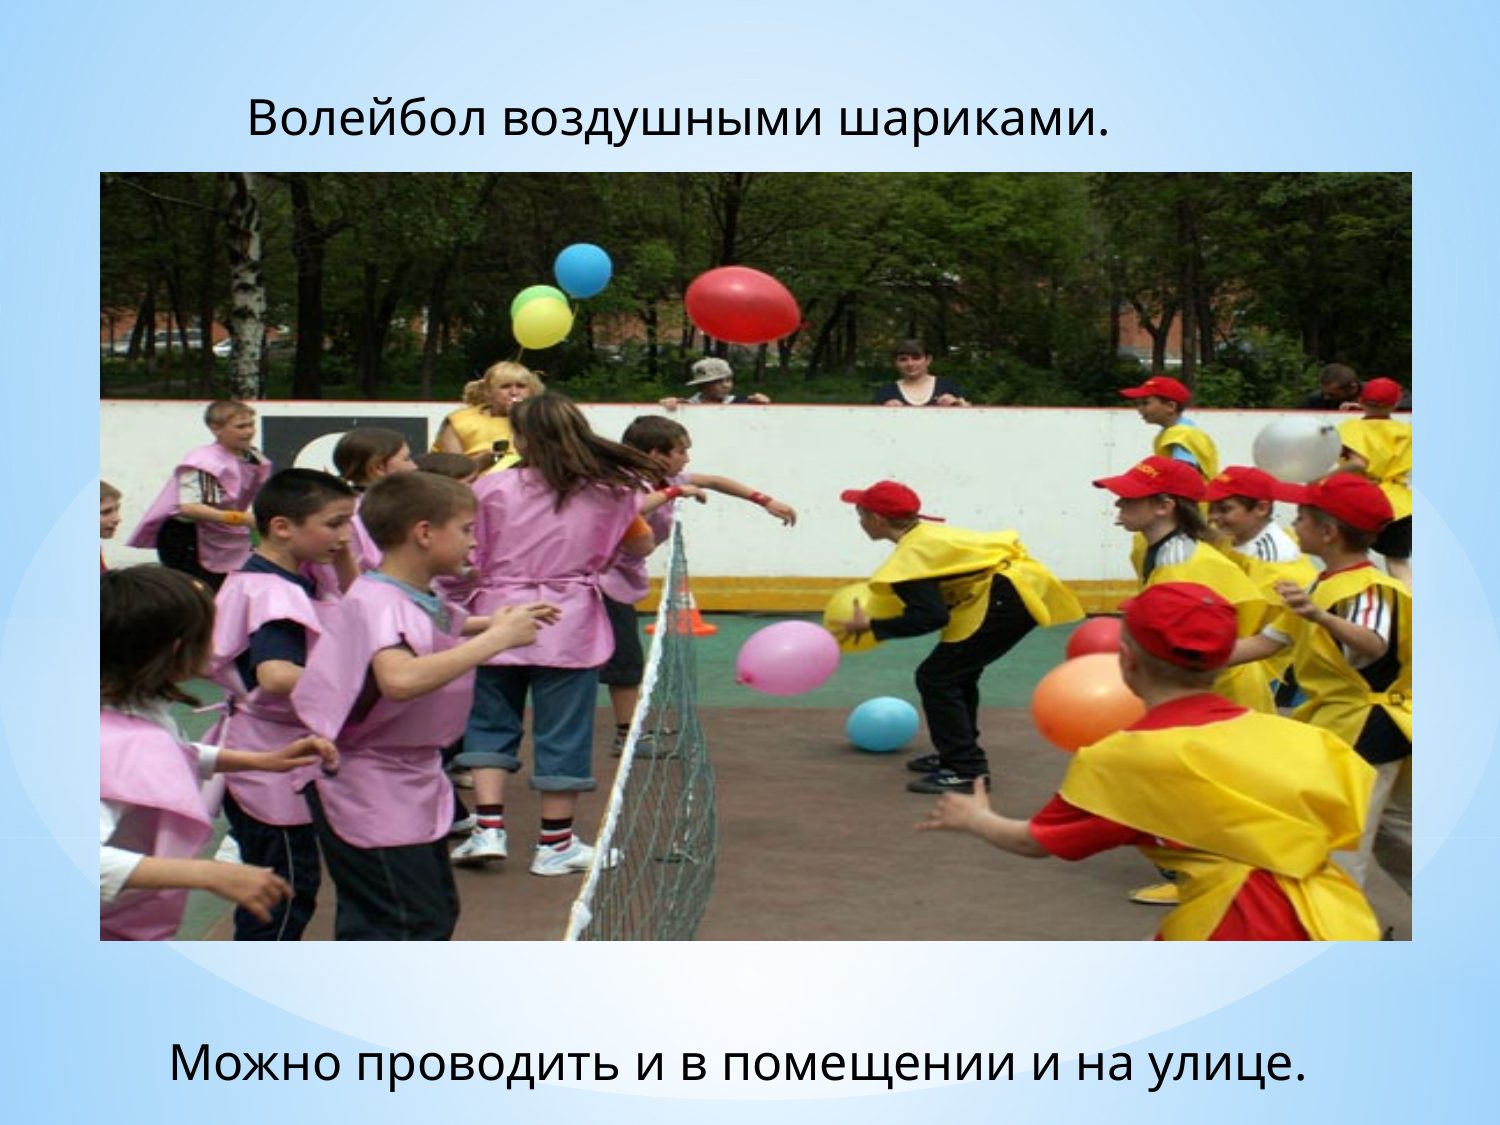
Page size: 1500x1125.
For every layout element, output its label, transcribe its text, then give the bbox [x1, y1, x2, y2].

text_box Волейбол воздушными шариками. [100, 78, 1258, 153]
text_box Можно проводить и в помещении и на улице. [64, 1023, 1412, 1098]
picture [100, 172, 1412, 941]
